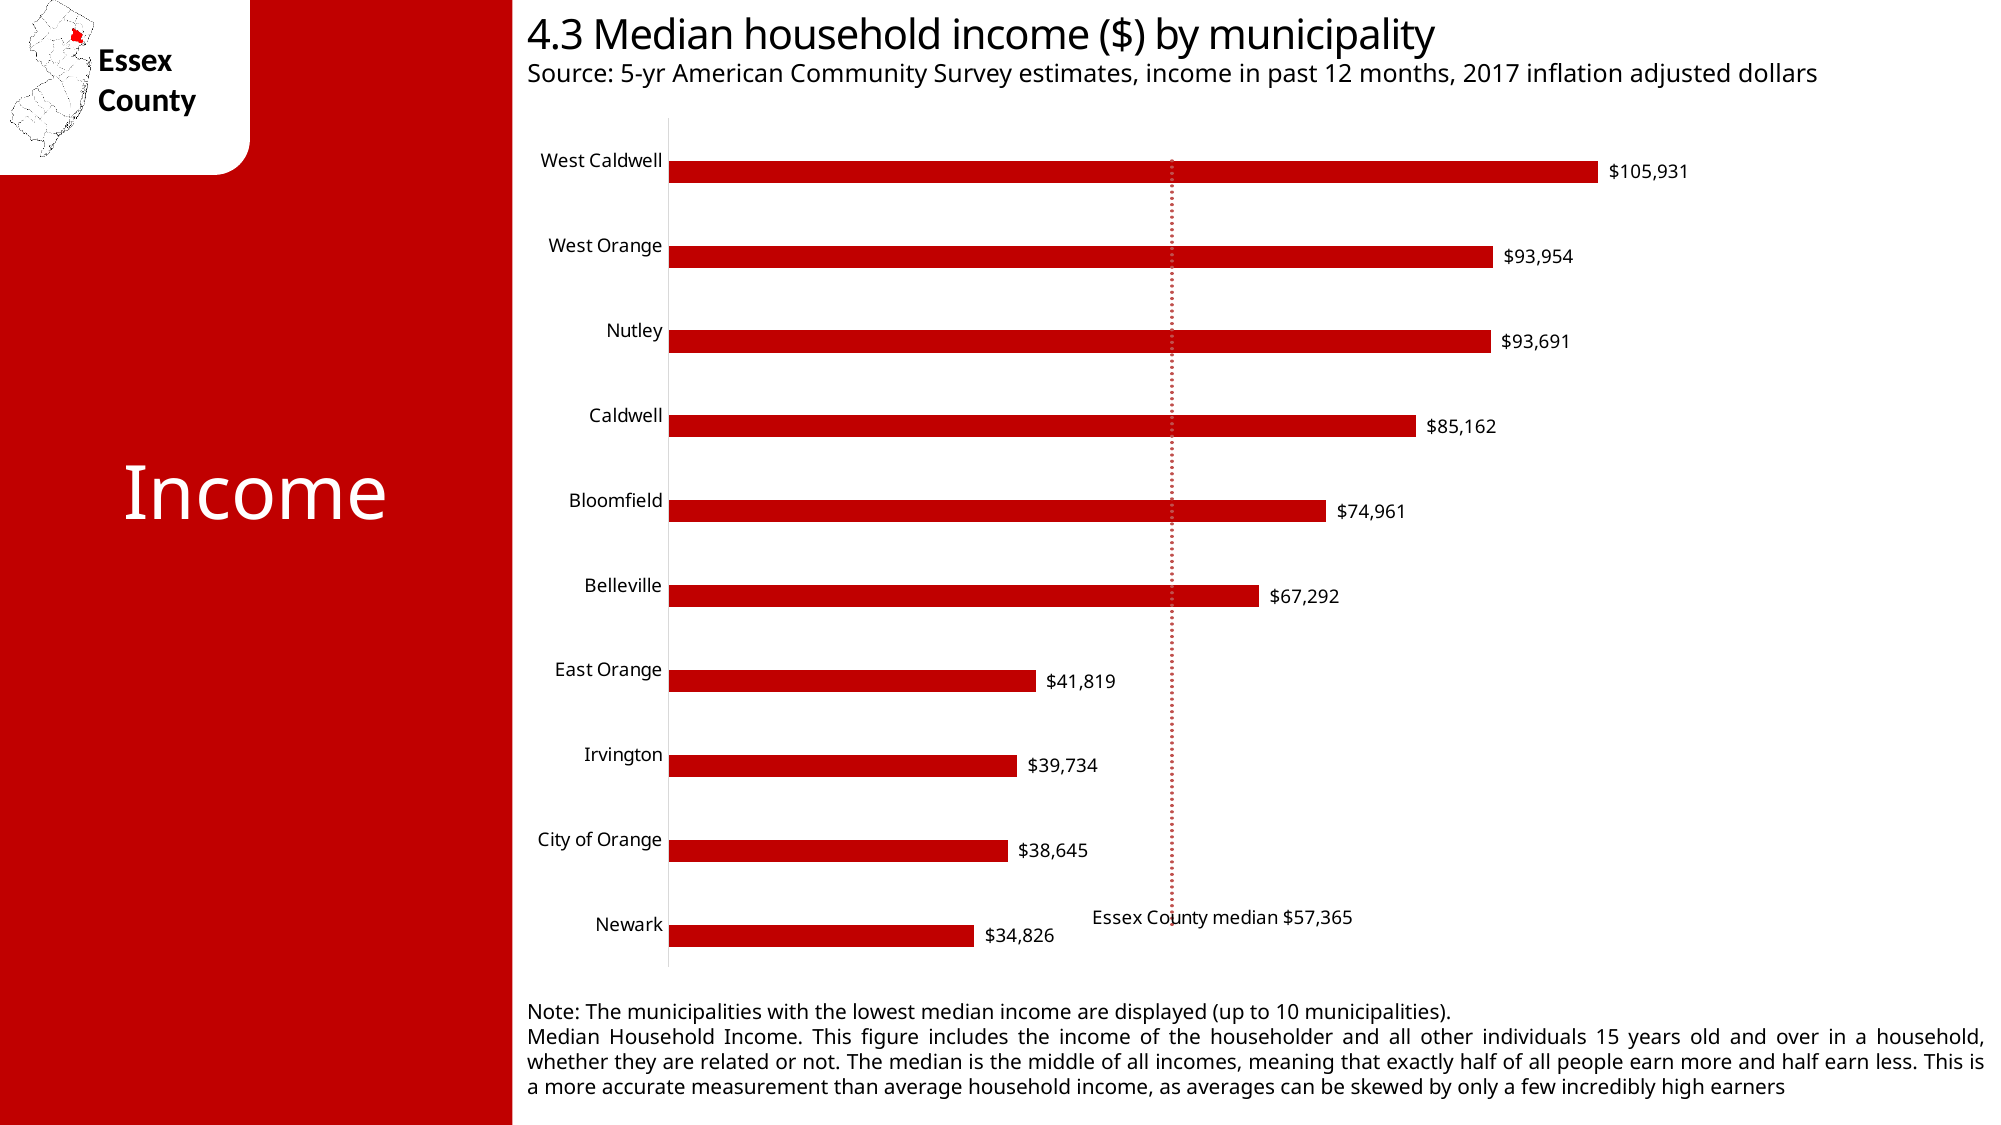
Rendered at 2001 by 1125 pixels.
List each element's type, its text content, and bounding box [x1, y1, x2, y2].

chart [512, 95, 1992, 968]
text_box 4.3 Median household income ($) by municipality [512, 0, 1992, 65]
picture [10, 0, 94, 157]
text_box Income [0, 437, 506, 543]
text_box Note: The municipalities with the lowest median income are displayed (up to 10 municipalities). Median Household Income. This figure includes the income of the householder and all other individuals 15 years old and over in a household, whether they are related or not. The median is the middle of all incomes, meaning that exactly half of all people earn more and half earn less. This is a more accurate measurement than average household income, as averages can be skewed by only a few incredibly high earners [512, 997, 2000, 1125]
text_box Source: 5-yr American Community Survey estimates, income in past 12 months, 2017 inflation adjusted dollars [512, 50, 1891, 94]
